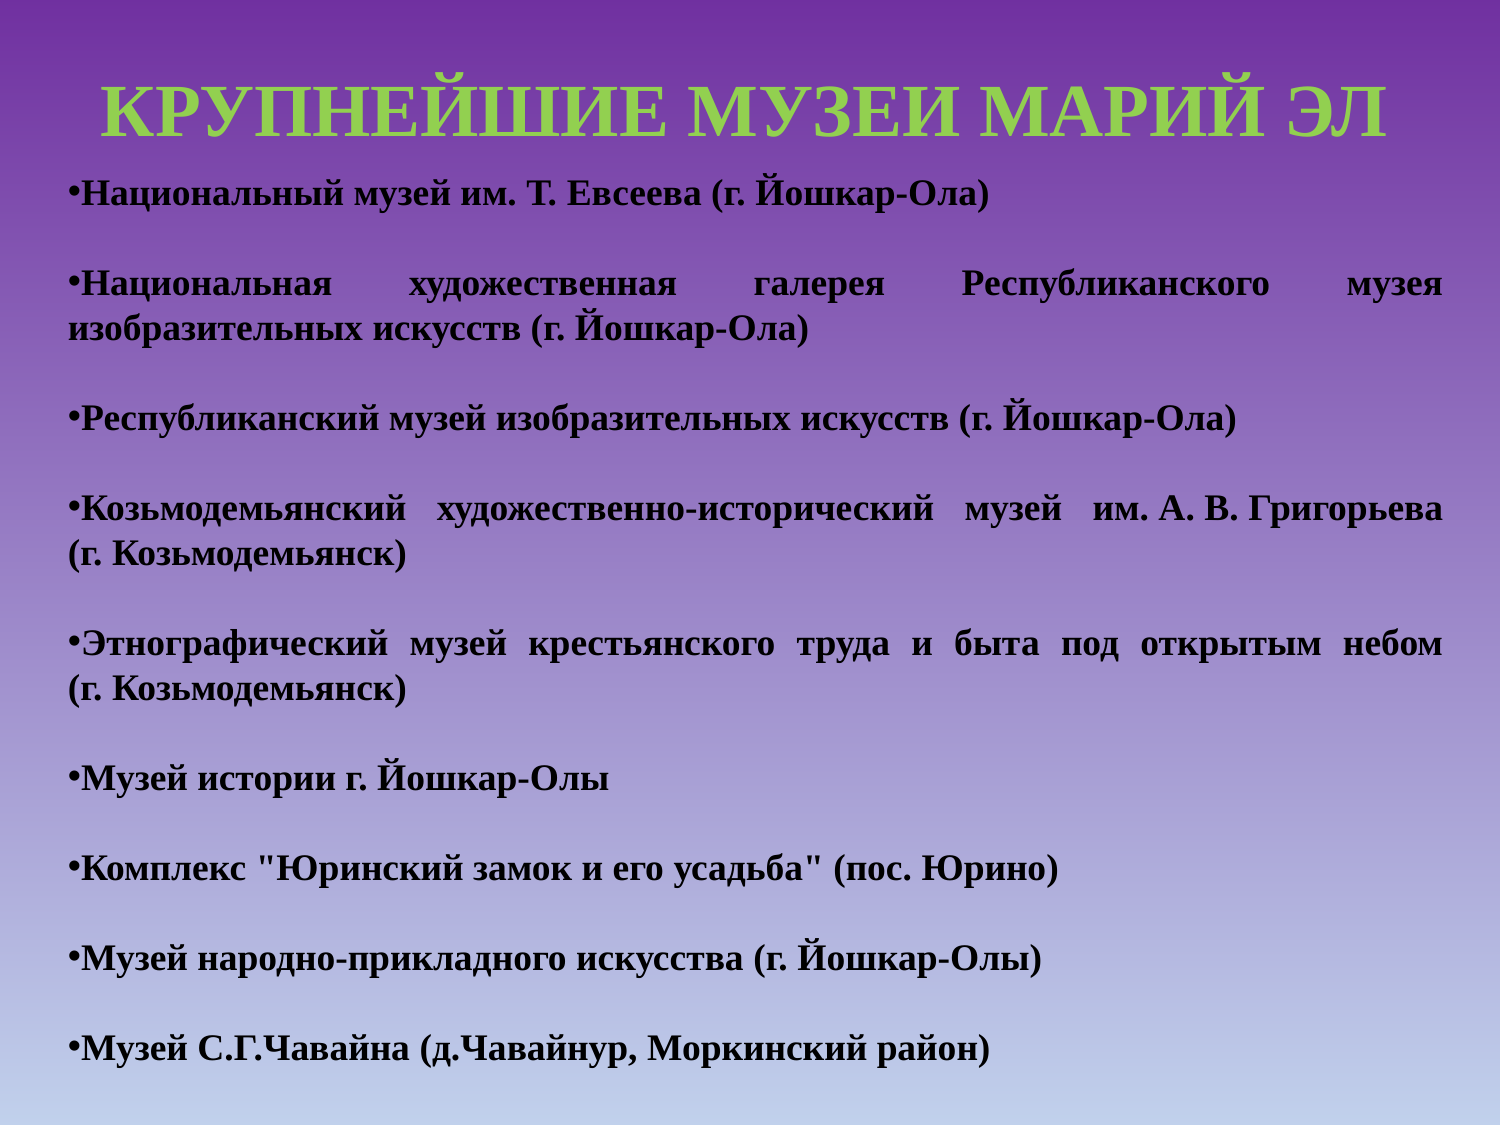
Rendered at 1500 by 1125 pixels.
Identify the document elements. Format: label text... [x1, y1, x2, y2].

text_box Национальный музей им. Т. Евсеева (г. Йошкар-Ола) Национальная художественная галерея Республиканского музея изобразительных искусств (г. Йошкар-Ола) Республиканский музей изобразительных искусств (г. Йошкар-Ола) Козьмодемьянский художественно-исторический музей им. А. В. Григорьева (г. Козьмодемьянск) Этнографический музей крестьянского труда и быта под открытым небом (г. Козьмодемьянск) Музей истории г. Йошкар-Олы Комплекс "Юринский замок и его усадьба" (пос. Юрино) Музей народно-прикладного искусства (г. Йошкар-Олы) Музей С.Г.Чавайна (д.Чавайнур, Моркинский район) [53, 160, 1459, 1076]
text_box КРУПНЕЙШИЕ МУЗЕИ МАРИЙ ЭЛ [29, 54, 1459, 160]
